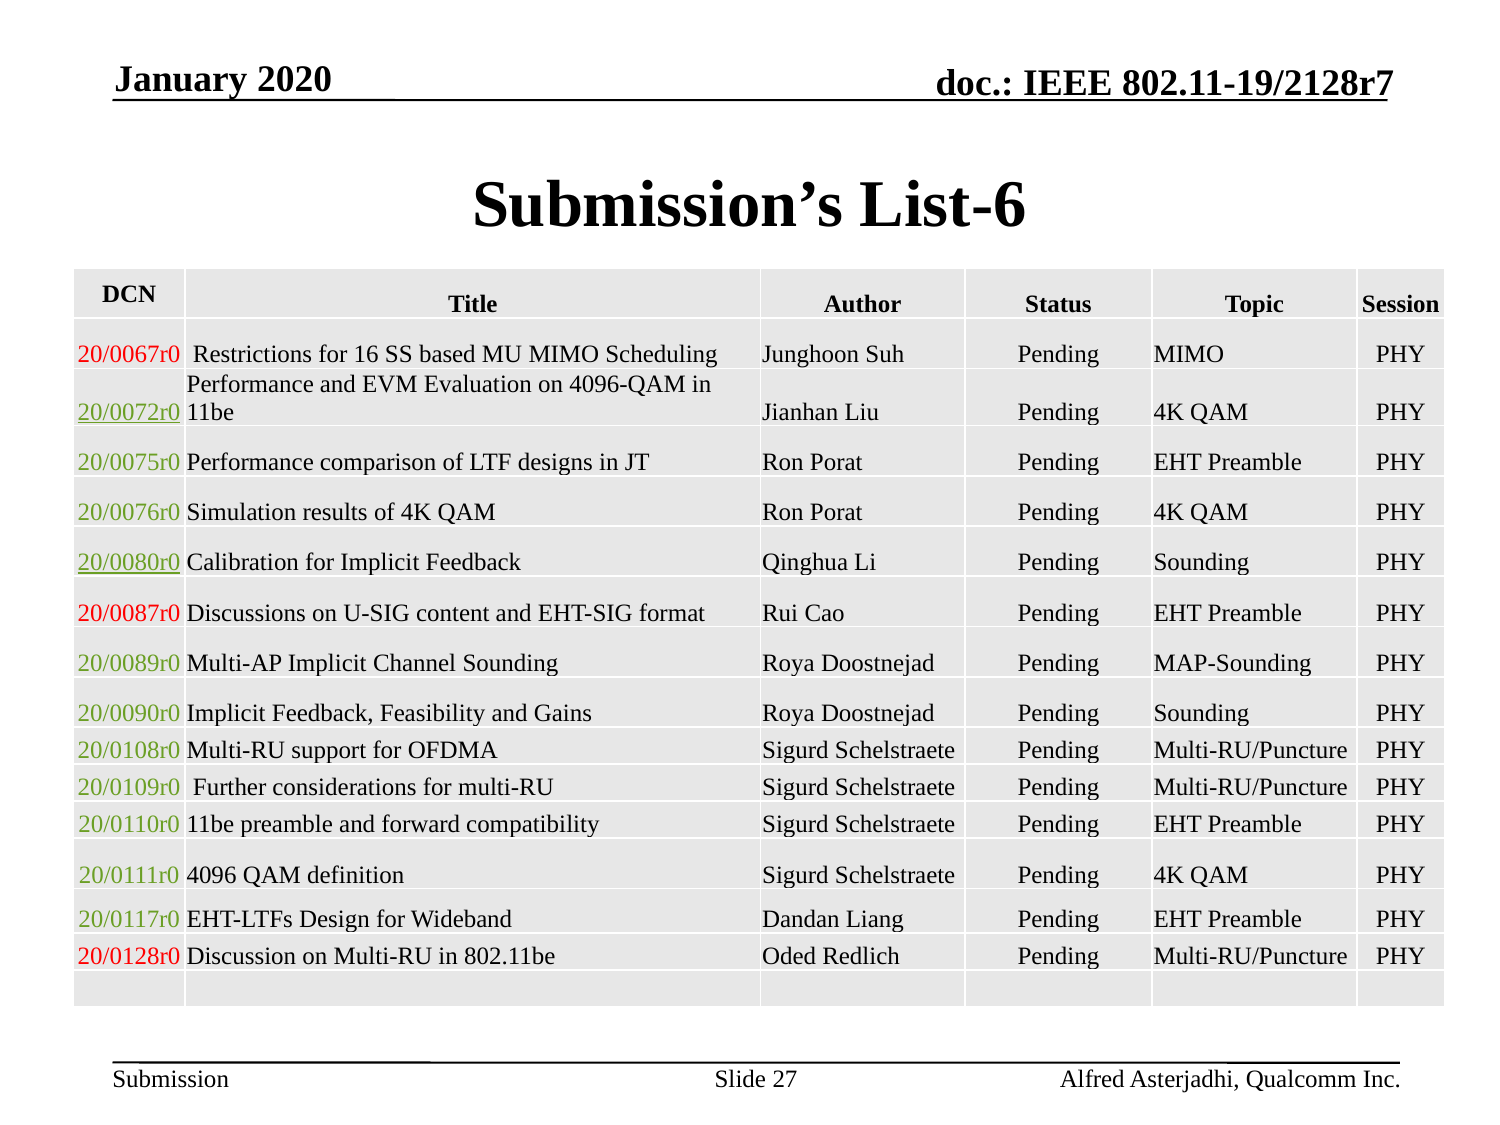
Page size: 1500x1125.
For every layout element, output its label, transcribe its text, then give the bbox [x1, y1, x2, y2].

table_cell 20/0072r0 [74, 369, 184, 425]
table_cell MAP-Sounding [1153, 627, 1356, 676]
table_cell Multi-RU/Puncture [1153, 765, 1356, 800]
table_cell Jianhan Liu [761, 369, 964, 425]
table_cell Roya Doostnejad [761, 678, 964, 726]
table_header Title [186, 269, 760, 317]
table_cell PHY [1358, 319, 1444, 368]
table_cell Pending [966, 577, 1151, 626]
table_cell 4096 QAM definition [186, 839, 760, 888]
table_cell 20/0109r0 [74, 765, 184, 800]
table_cell [1153, 971, 1356, 1006]
table_cell Ron Porat [761, 477, 964, 525]
table_cell PHY [1358, 934, 1444, 969]
table_cell Pending [966, 627, 1151, 676]
table_cell PHY [1358, 426, 1444, 475]
table_cell Qinghua Li [761, 527, 964, 575]
table_cell Multi-AP Implicit Channel Sounding [186, 627, 760, 676]
table_cell EHT Preamble [1153, 802, 1356, 837]
table_cell EHT Preamble [1153, 426, 1356, 475]
table_cell 4K QAM [1153, 477, 1356, 525]
table_cell PHY [1358, 477, 1444, 525]
footer Alfred Asterjadhi, Qualcomm Inc. [878, 1061, 1402, 1093]
table_header Status [966, 269, 1151, 317]
table_cell Pending [966, 477, 1151, 525]
table_cell MIMO [1153, 319, 1356, 368]
table_cell 20/0117r0 [74, 889, 184, 932]
table_cell Implicit Feedback, Feasibility and Gains [186, 678, 760, 726]
table_cell PHY [1358, 369, 1444, 425]
table_cell Multi-RU/Puncture [1153, 728, 1356, 763]
table_cell Ron Porat [761, 426, 964, 475]
table_cell Junghoon Suh [761, 319, 964, 368]
table_cell EHT Preamble [1153, 889, 1356, 932]
table_cell [1358, 971, 1444, 1006]
table_cell Oded Redlich [761, 934, 964, 969]
table_cell [74, 971, 184, 1006]
table_cell 20/0087r0 [74, 577, 184, 626]
table_cell Performance comparison of LTF designs in JT [186, 426, 760, 475]
table_cell 4K QAM [1153, 839, 1356, 888]
table_cell Multi-RU support for OFDMA [186, 728, 760, 763]
table_cell PHY [1358, 889, 1444, 932]
table_cell PHY [1358, 527, 1444, 575]
table_cell PHY [1358, 728, 1444, 763]
table_cell 20/0089r0 [74, 627, 184, 676]
table_cell 20/0080r0 [74, 527, 184, 575]
table_cell Rui Cao [761, 577, 964, 626]
table_cell Sigurd Schelstraete [761, 728, 964, 763]
table_cell Roya Doostnejad [761, 627, 964, 676]
table_cell Pending [966, 527, 1151, 575]
table_cell Further considerations for multi-RU [186, 765, 760, 800]
table_cell 20/0108r0 [74, 728, 184, 763]
table_cell Sigurd Schelstraete [761, 802, 964, 837]
table_cell PHY [1358, 839, 1444, 888]
table_cell 20/0067r0 [74, 319, 184, 368]
table_cell 4K QAM [1153, 369, 1356, 425]
table_cell Pending [966, 728, 1151, 763]
table_cell Pending [966, 934, 1151, 969]
table_cell Multi-RU/Puncture [1153, 934, 1356, 969]
table_cell Sigurd Schelstraete [761, 839, 964, 888]
table_cell 20/0110r0 [74, 802, 184, 837]
table_header Session [1358, 269, 1444, 317]
table_cell 20/0075r0 [74, 426, 184, 475]
table_cell [761, 971, 964, 1006]
table_cell Pending [966, 369, 1151, 425]
table_cell Sigurd Schelstraete [761, 765, 964, 800]
table_cell Sounding [1153, 678, 1356, 726]
table_cell PHY [1358, 627, 1444, 676]
table_cell PHY [1358, 577, 1444, 626]
table_cell [966, 971, 1151, 1006]
title Submission’s List-6 [112, 112, 1388, 267]
table_cell 11be preamble and forward compatibility [186, 802, 760, 837]
table_cell Pending [966, 889, 1151, 932]
table_header Topic [1153, 269, 1356, 317]
table_cell EHT Preamble [1153, 577, 1356, 626]
table_cell Pending [966, 839, 1151, 888]
table_cell [186, 971, 760, 1006]
table_cell Pending [966, 426, 1151, 475]
table_cell PHY [1358, 678, 1444, 726]
table_cell Pending [966, 678, 1151, 726]
table_cell 20/0128r0 [74, 934, 184, 969]
table_cell Simulation results of 4K QAM [186, 477, 760, 525]
table_cell Pending [966, 802, 1151, 837]
table_cell Sounding [1153, 527, 1356, 575]
table_cell Performance and EVM Evaluation on 4096-QAM in 11be [186, 369, 760, 425]
table_cell Pending [966, 319, 1151, 368]
table_header DCN [74, 269, 184, 317]
table_cell Discussions on U-SIG content and EHT-SIG format [186, 577, 760, 626]
table_cell PHY [1358, 765, 1444, 800]
table_cell 20/0090r0 [74, 678, 184, 726]
table_cell 20/0076r0 [74, 477, 184, 525]
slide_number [114, 54, 423, 100]
table_cell Pending [966, 765, 1151, 800]
table_cell Dandan Liang [761, 889, 964, 932]
slide_number Slide 27 [712, 1061, 800, 1123]
table_cell 20/0111r0 [74, 839, 184, 888]
table_cell Discussion on Multi-RU in 802.11be [186, 934, 760, 969]
table_cell PHY [1358, 802, 1444, 837]
table_cell Restrictions for 16 SS based MU MIMO Scheduling [186, 319, 760, 368]
table_cell Calibration for Implicit Feedback [186, 527, 760, 575]
table_cell EHT-LTFs Design for Wideband [186, 889, 760, 932]
table_header Author [761, 269, 964, 317]
